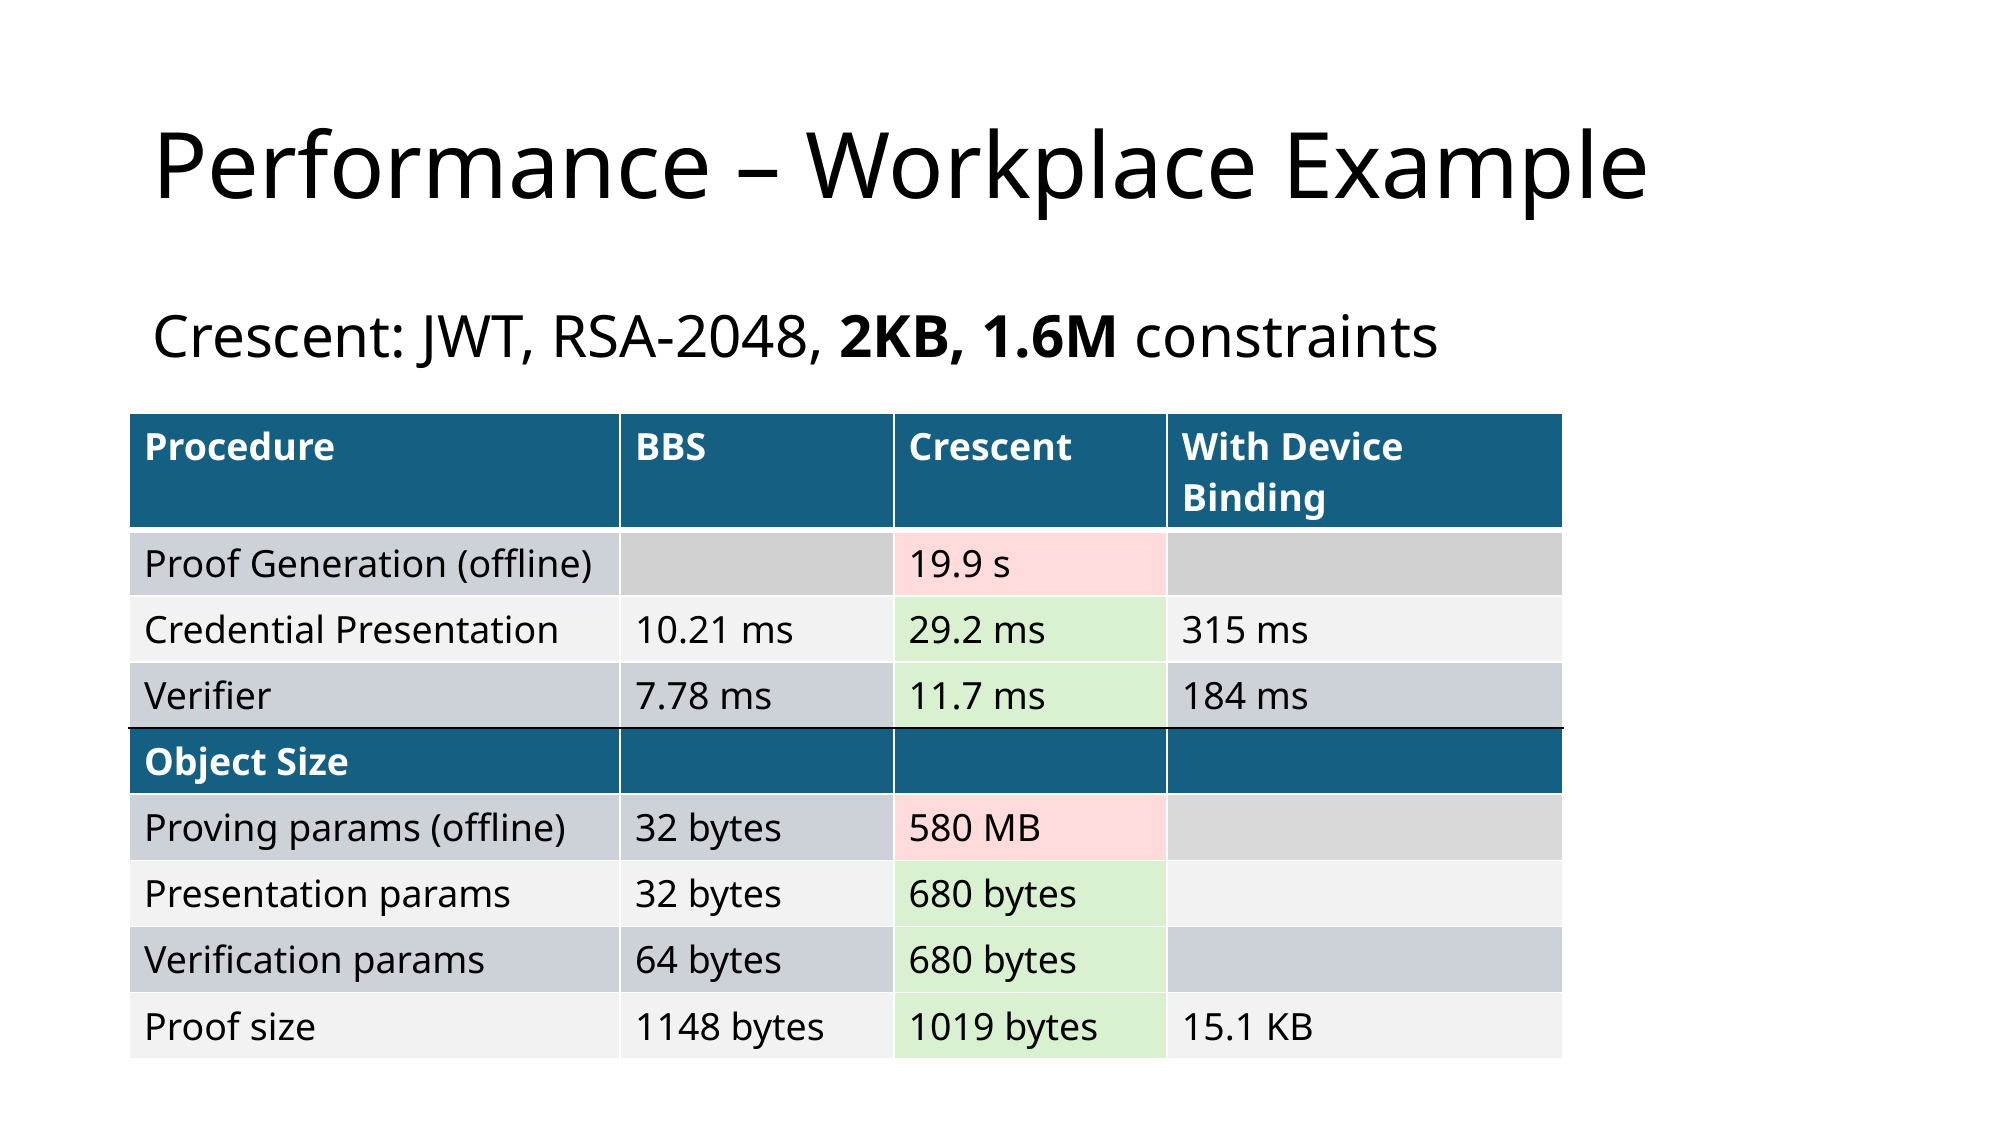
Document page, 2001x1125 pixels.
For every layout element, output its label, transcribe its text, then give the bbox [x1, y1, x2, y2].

table_cell 7.78 ms [621, 663, 893, 727]
table_cell [1168, 795, 1562, 860]
table_cell Verifier [130, 663, 619, 727]
table_cell 11.7 ms [895, 663, 1166, 727]
table_cell [621, 729, 893, 793]
title Performance – Workplace Example [137, 59, 1863, 278]
table_cell Proof Generation (offline) [130, 533, 619, 595]
table_cell [1168, 533, 1562, 595]
table_cell [895, 729, 1166, 793]
table_cell Presentation params [130, 861, 619, 926]
table_header Procedure [130, 414, 619, 527]
table_cell 29.2 ms [895, 597, 1166, 661]
table_cell Object Size [130, 729, 619, 793]
table_cell Proof size [130, 993, 619, 1058]
table_cell 1019 bytes [895, 993, 1166, 1058]
table_header BBS [621, 414, 893, 527]
table_header With Device Binding [1168, 414, 1562, 527]
table_cell 680 bytes [895, 927, 1166, 992]
table_cell Credential Presentation [130, 597, 619, 661]
table_cell 580 MB [895, 795, 1166, 860]
table_cell [1168, 927, 1562, 992]
table_cell 19.9 s [895, 533, 1166, 595]
table_cell 32 bytes [621, 861, 893, 926]
table_cell 15.1 KB [1168, 993, 1562, 1058]
table_cell 680 bytes [895, 861, 1166, 926]
table_header Crescent [895, 414, 1166, 527]
table_cell [621, 533, 893, 595]
table_cell 1148 bytes [621, 993, 893, 1058]
table_cell 64 bytes [621, 927, 893, 992]
table_cell 32 bytes [621, 795, 893, 860]
table_cell [1168, 861, 1562, 926]
list Crescent: JWT, RSA-2048, 2KB, 1.6M constraints [137, 299, 1863, 1014]
table_cell Proving params (offline) [130, 795, 619, 860]
table_cell [1168, 729, 1562, 793]
table_cell 184 ms [1168, 663, 1562, 727]
table_cell Verification params [130, 927, 619, 992]
table_cell 315 ms [1168, 597, 1562, 661]
table_cell 10.21 ms [621, 597, 893, 661]
